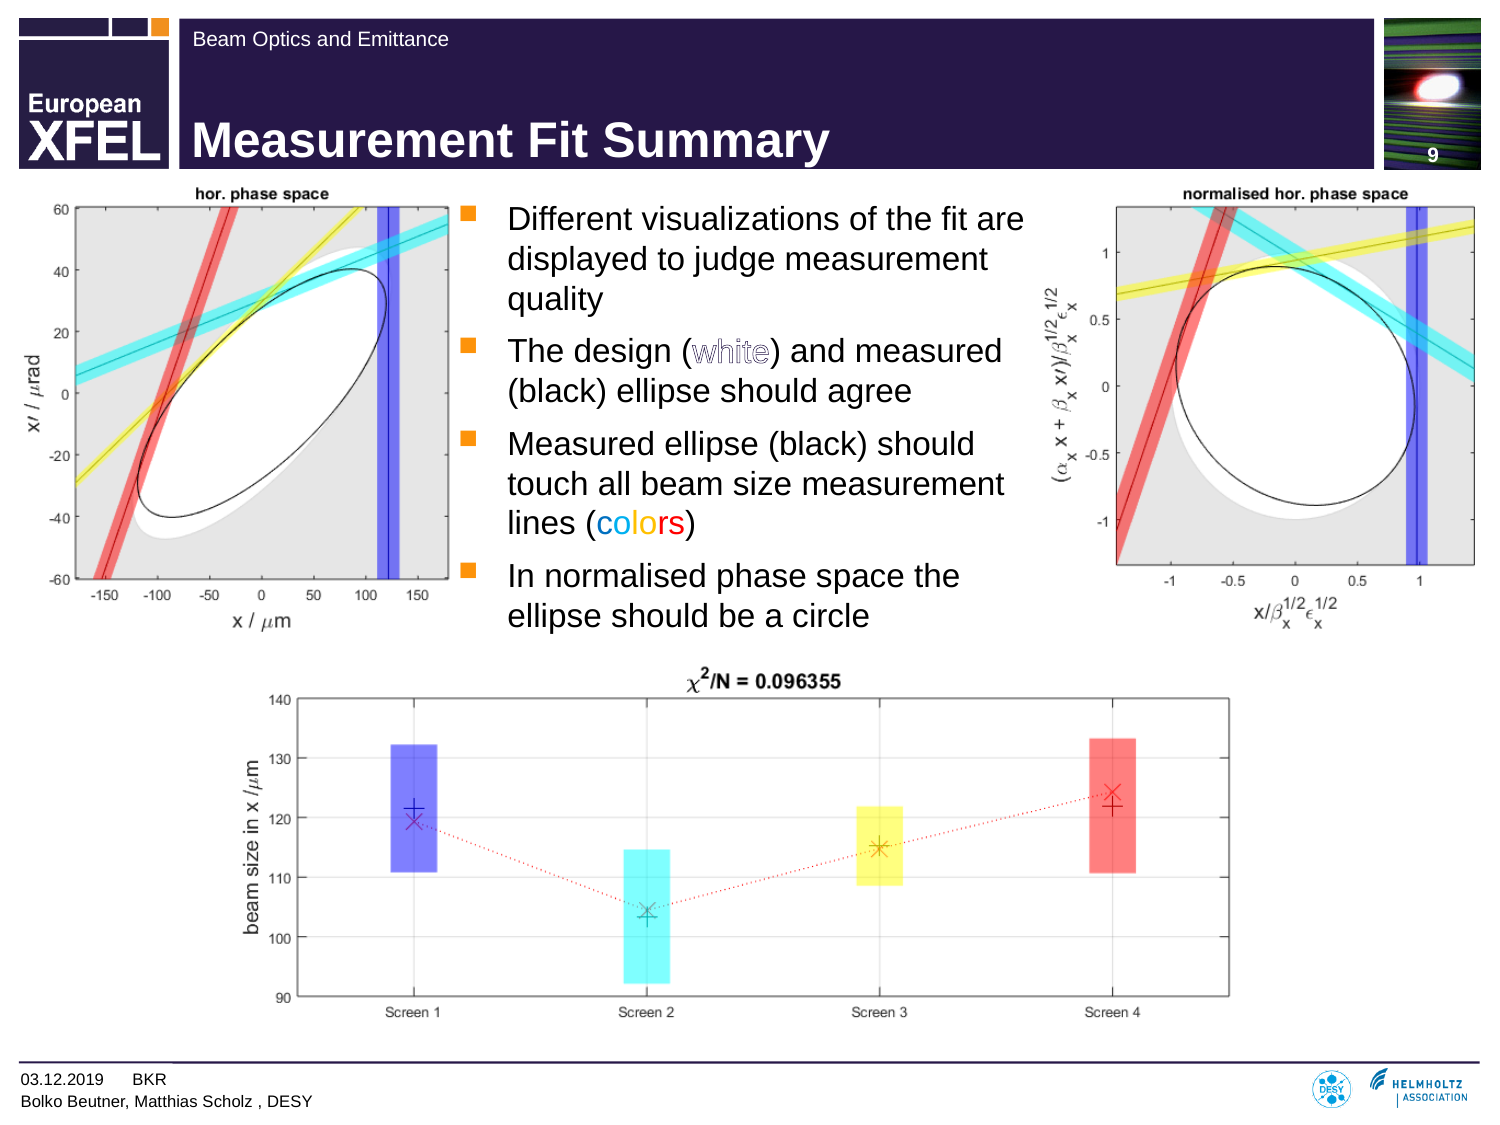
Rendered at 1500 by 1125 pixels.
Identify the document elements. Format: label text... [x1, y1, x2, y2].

picture [141, 660, 1344, 1039]
list Different visualizations of the fit are displayed to judge measurement quality The design (white) and measured (black) ellipse should agree Measured ellipse (black) should touch all beam size measurement lines (colors) In normalised phase space the ellipse should be a circle [563, 197, 973, 621]
picture [0, 173, 558, 634]
picture [1384, 18, 1481, 170]
picture [1370, 1068, 1467, 1108]
picture [978, 173, 1500, 634]
picture [1310, 1068, 1353, 1110]
title Measurement Fit Summary [179, 50, 1375, 168]
picture [19, 18, 169, 169]
